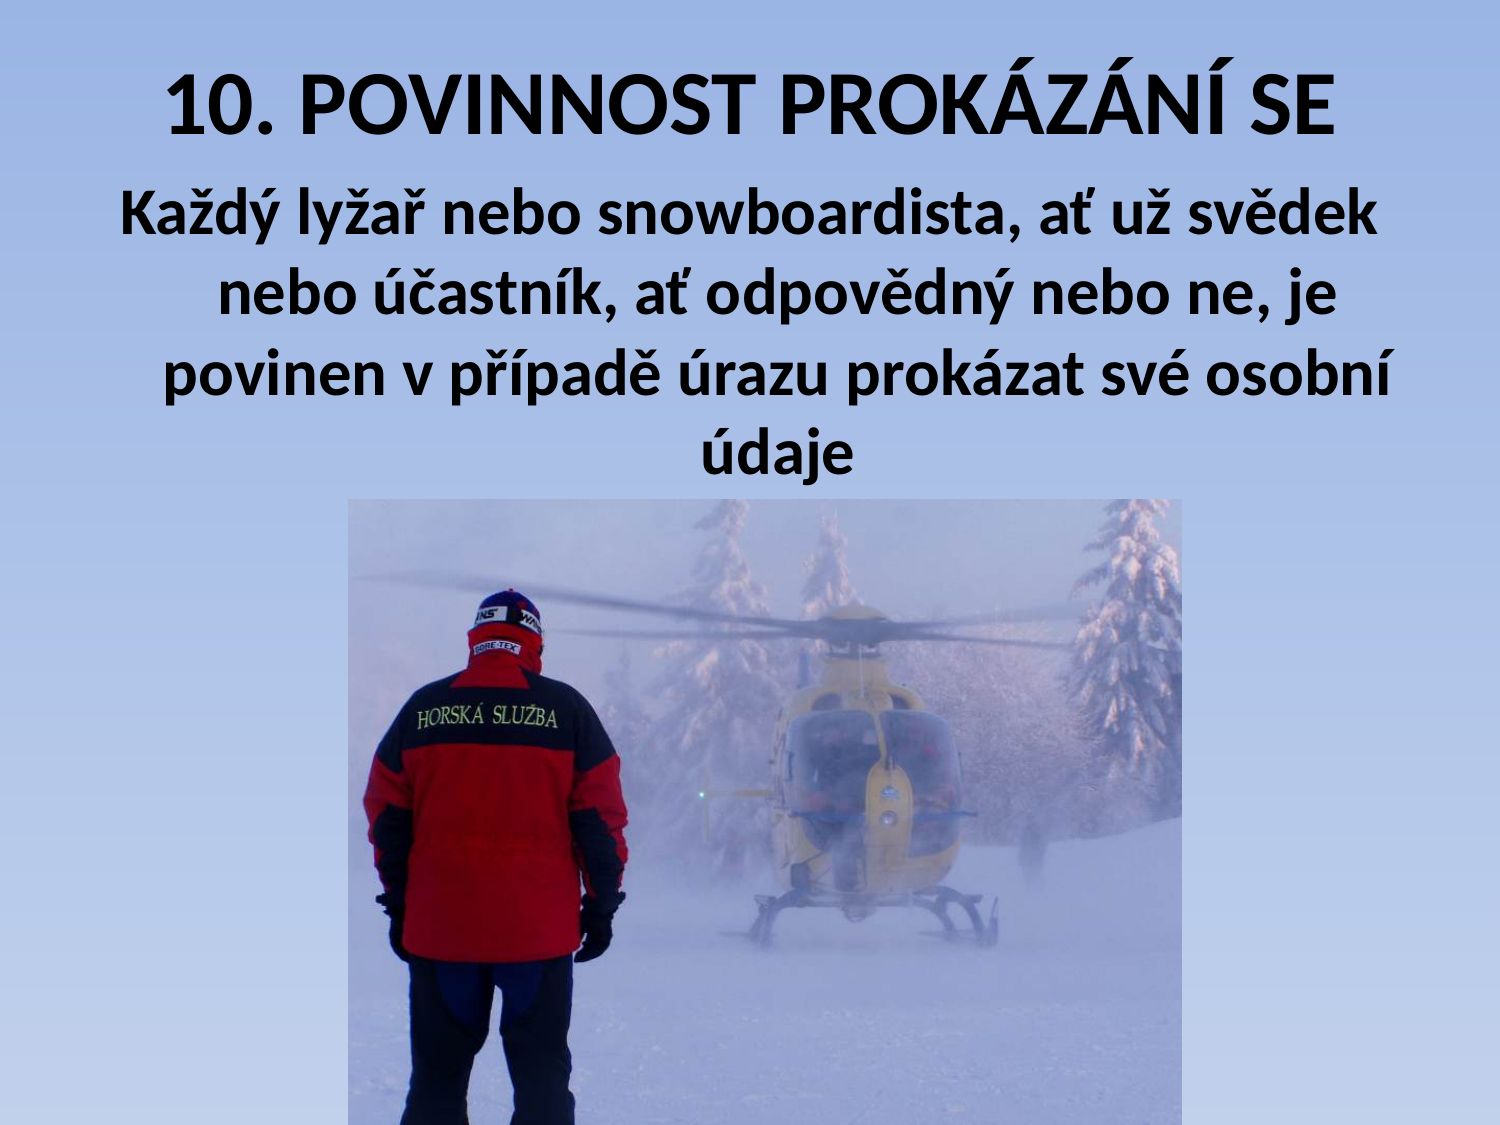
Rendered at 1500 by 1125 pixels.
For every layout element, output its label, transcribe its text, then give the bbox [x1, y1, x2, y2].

list Každý lyžař nebo snowboardista, ať už svědek nebo účastník, ať odpovědný nebo ne, je povinen v případě úrazu prokázat své osobní údaje [75, 160, 1425, 1005]
title 10. POVINNOST PROKÁZÁNÍ SE [75, 0, 1425, 160]
picture [348, 499, 1182, 1125]
